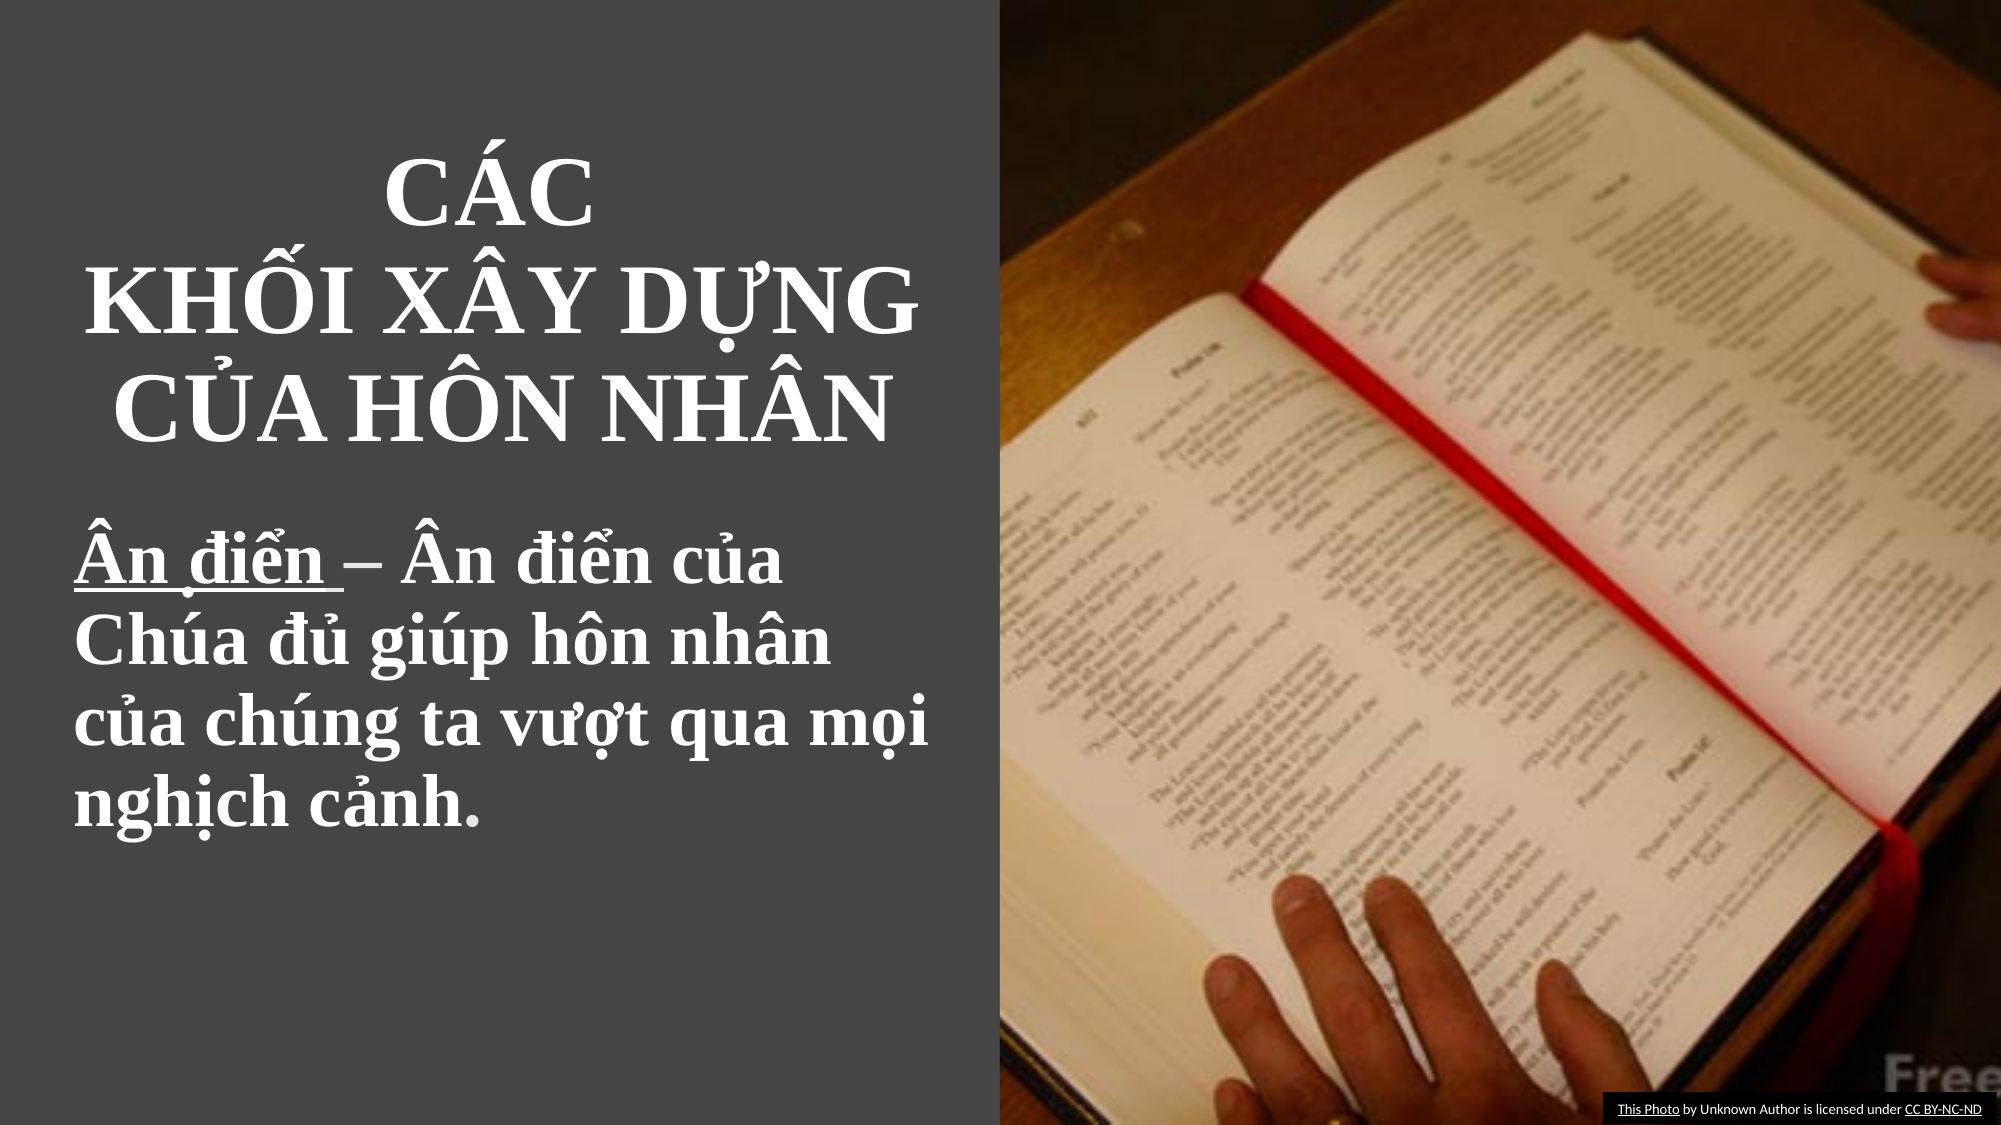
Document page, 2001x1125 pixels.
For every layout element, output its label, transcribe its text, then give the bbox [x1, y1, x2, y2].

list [999, 0, 2000, 1125]
title CÁC KHỐI XÂY DỰNG CỦA HÔN NHÂN [48, 58, 959, 471]
list Ân ̣điển – Ân điển của Chúa đủ giúp hôn nhân của chúng ta vượt qua mọi nghịch cảnh. [58, 511, 948, 965]
